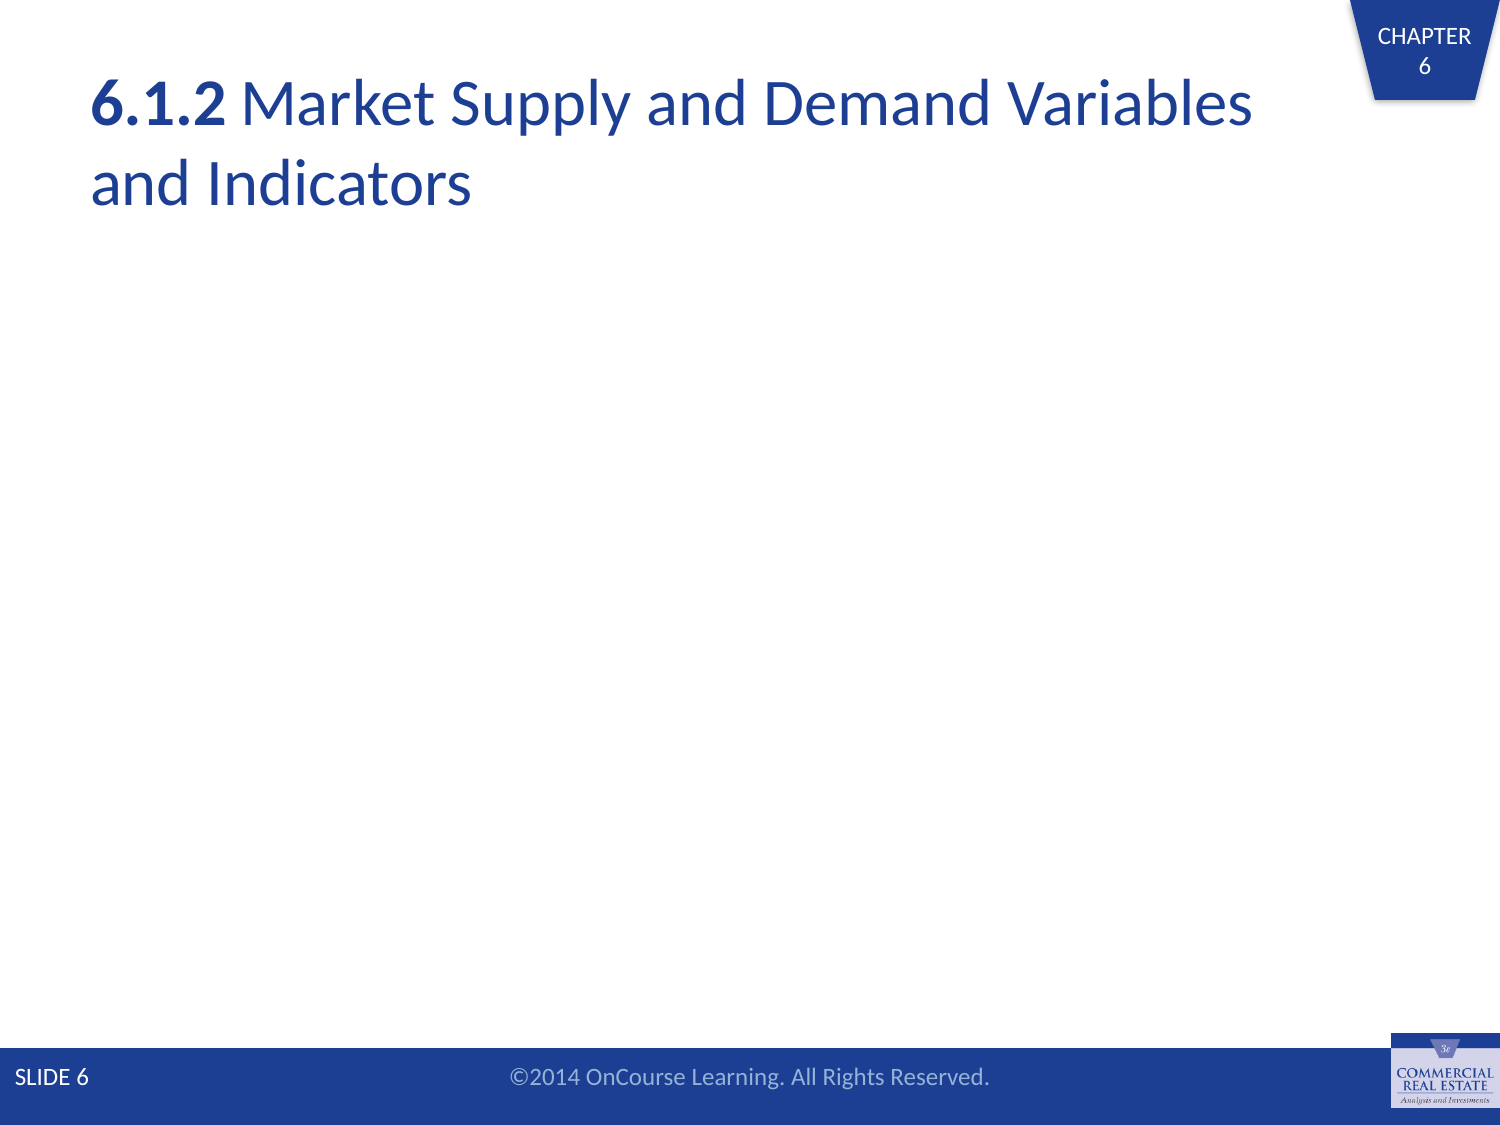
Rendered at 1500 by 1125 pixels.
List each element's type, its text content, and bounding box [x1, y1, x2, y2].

title 6.1.2 Market Supply and Demand Variables and Indicators [75, 45, 1350, 233]
picture [1391, 1033, 1500, 1108]
slide_number SLIDE 6 [0, 1052, 350, 1113]
